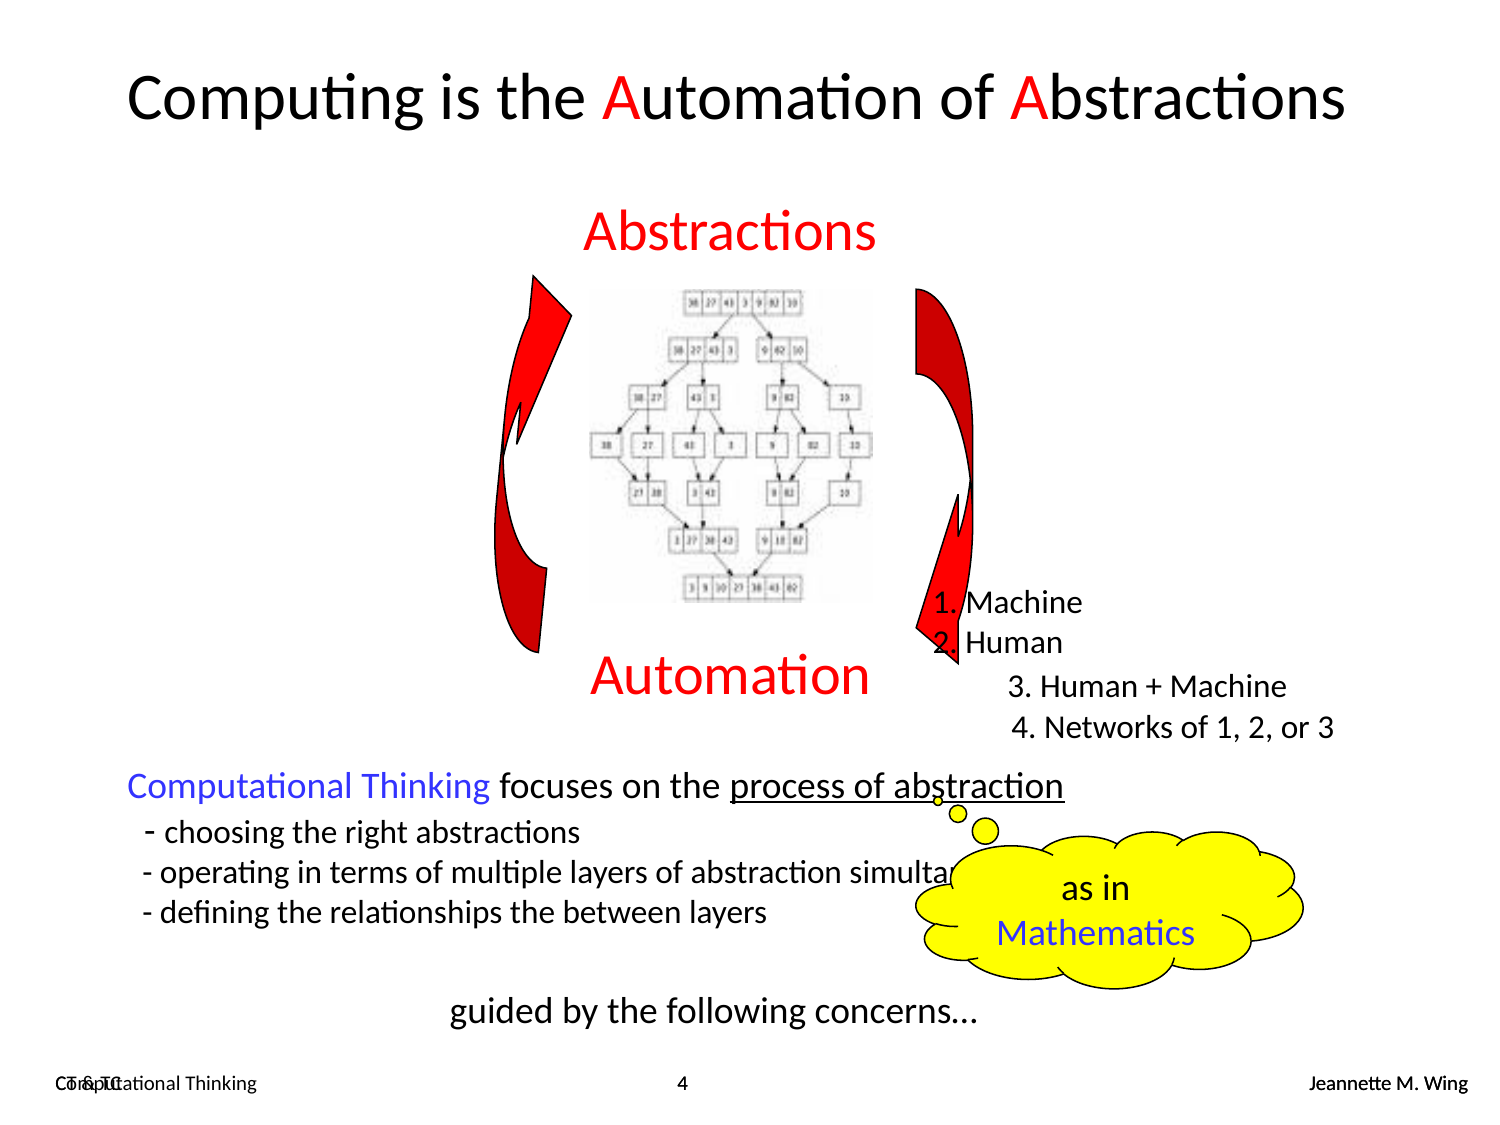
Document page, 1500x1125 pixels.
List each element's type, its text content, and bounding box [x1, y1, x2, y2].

text_box as in Mathematics [915, 831, 1304, 989]
title Computing is the Automation of Abstractions [112, 35, 1388, 149]
text_box 3. Human + Machine [992, 657, 1303, 712]
text_box 4. Networks of 1, 2, or 3 [996, 698, 1350, 753]
text_box Jeannette M. Wing [1035, 1062, 1483, 1113]
text_box guided by the following concerns… [424, 978, 994, 1039]
text_box 4 [526, 1062, 839, 1113]
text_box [502, 184, 973, 714]
text_box as in Mathematics [972, 818, 999, 845]
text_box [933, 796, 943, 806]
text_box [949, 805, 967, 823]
text_box 1. Machine 2. Human [977, 573, 1248, 668]
text_box Computational Thinking focuses on the process of abstraction - choosing the right abstractions - operating in terms of multiple layers of abstraction simultaneously - defining the relationships the between layers [112, 753, 1174, 978]
text_box CT & TC [40, 1062, 353, 1113]
